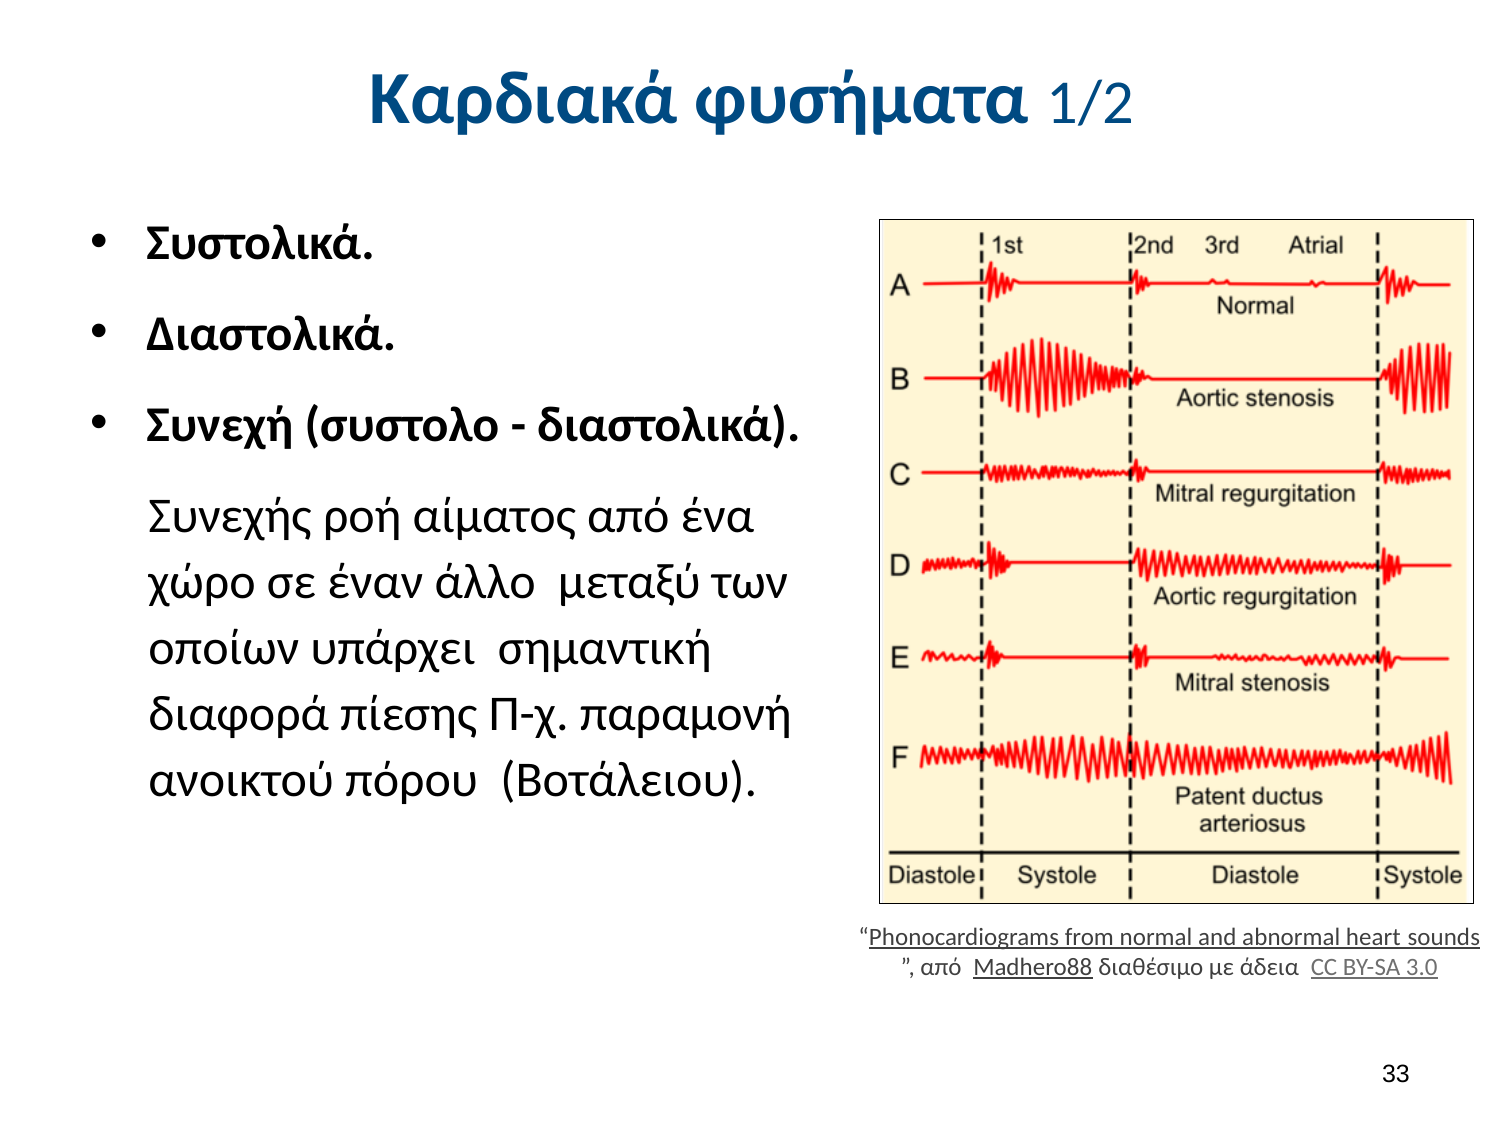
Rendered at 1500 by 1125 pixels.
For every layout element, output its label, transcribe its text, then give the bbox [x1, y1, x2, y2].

title Καρδιακά φυσήματα 1/2 [76, 19, 1427, 169]
list Συστολικά. Διαστολικά. Συνεχή (συστολο - διαστολικά). Συνεχής ροή αίματος από ένα χώρο σε έναν άλλο μεταξύ των οποίων υπάρχει σημαντική διαφορά πίεσης Π-χ. παραμονή ανοικτού πόρου (Βοτάλειου). [75, 196, 845, 1024]
picture [879, 219, 1474, 904]
text_box “Phonocardiograms from normal and abnormal heart sounds”, από Madhero88 διαθέσιμο με άδεια CC BY-SA 3.0 [838, 912, 1500, 988]
slide_number 32 [1074, 1042, 1425, 1103]
